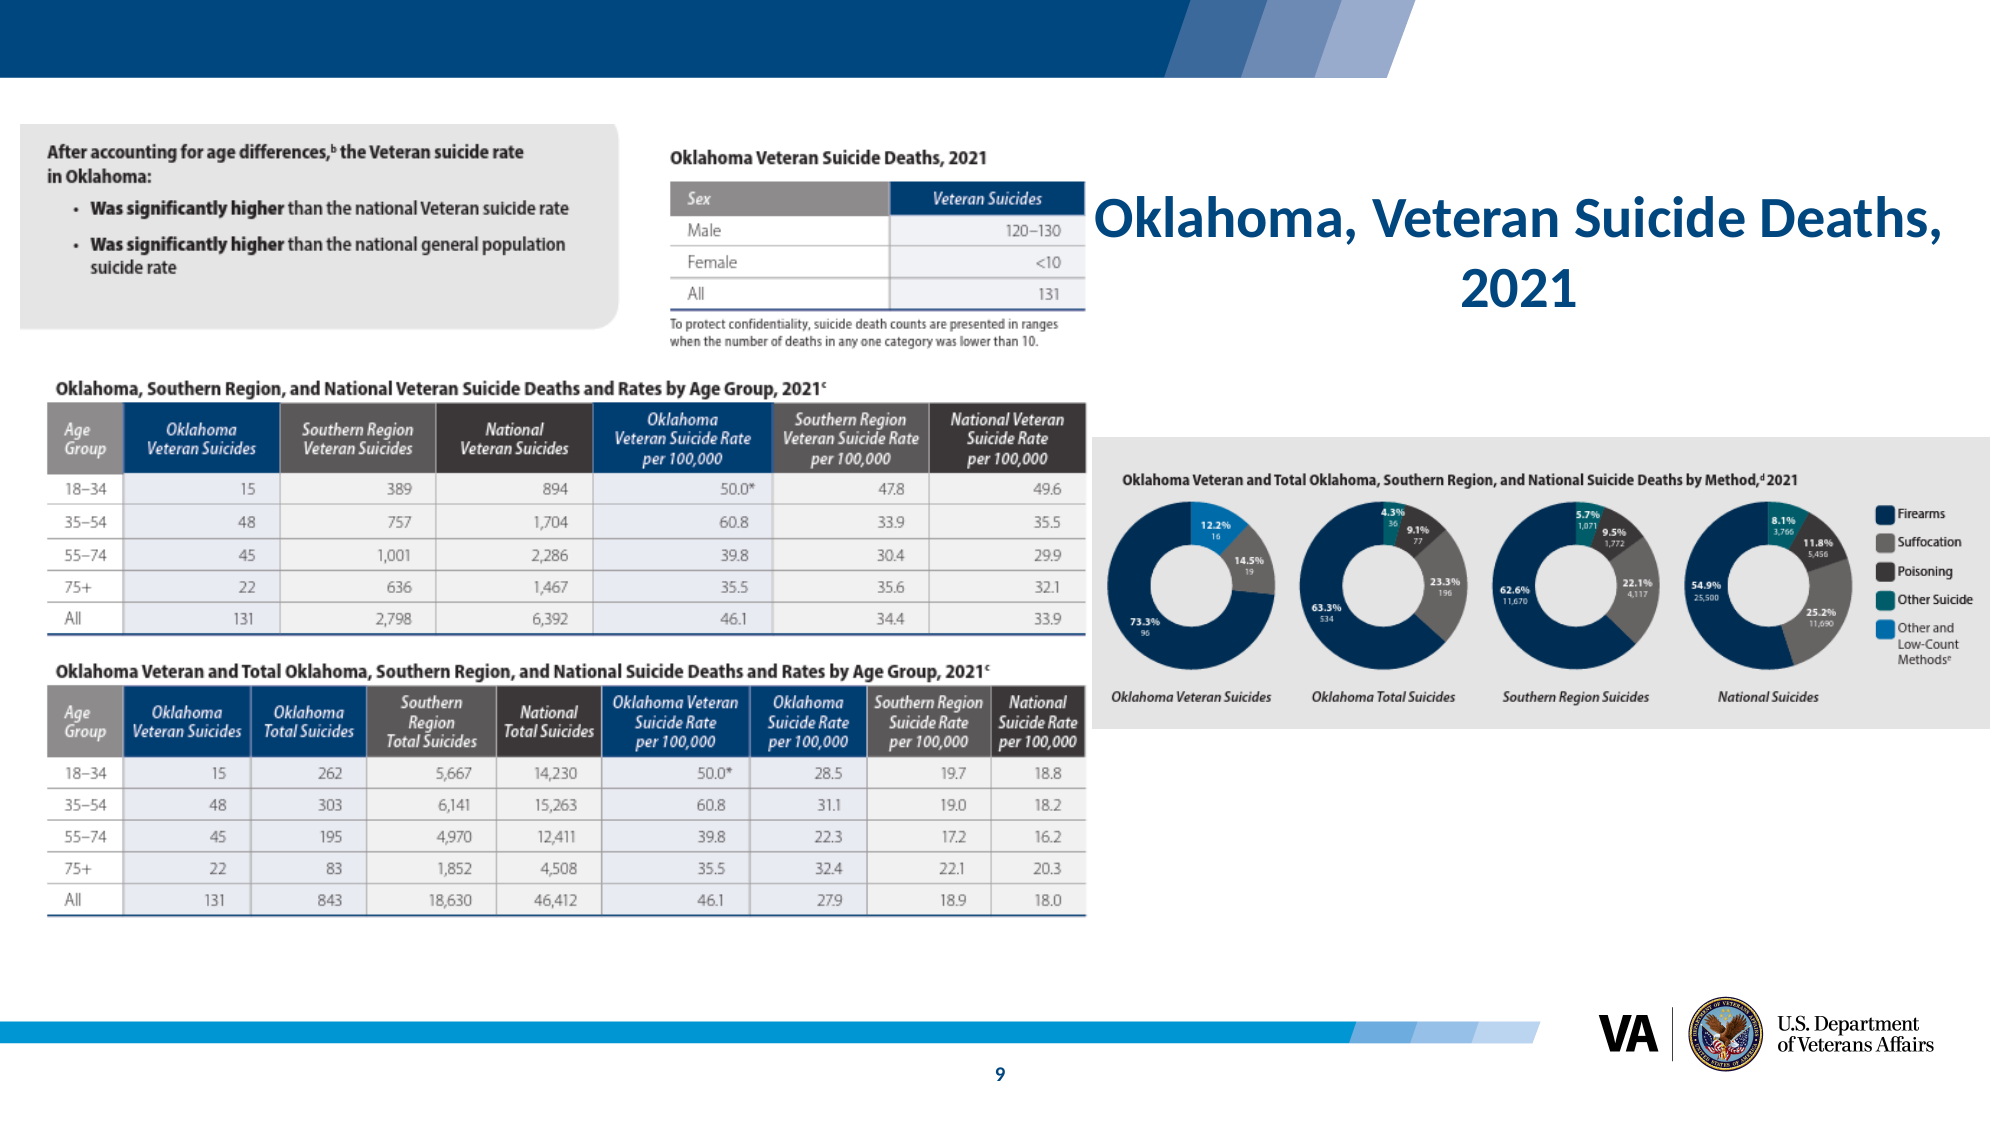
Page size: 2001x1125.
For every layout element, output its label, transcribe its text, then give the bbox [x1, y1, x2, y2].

slide_number 9 [774, 1042, 1225, 1103]
text_box Oklahoma, Veteran Suicide Deaths, 2021 [1093, 172, 1980, 327]
picture [0, 0, 2001, 1125]
